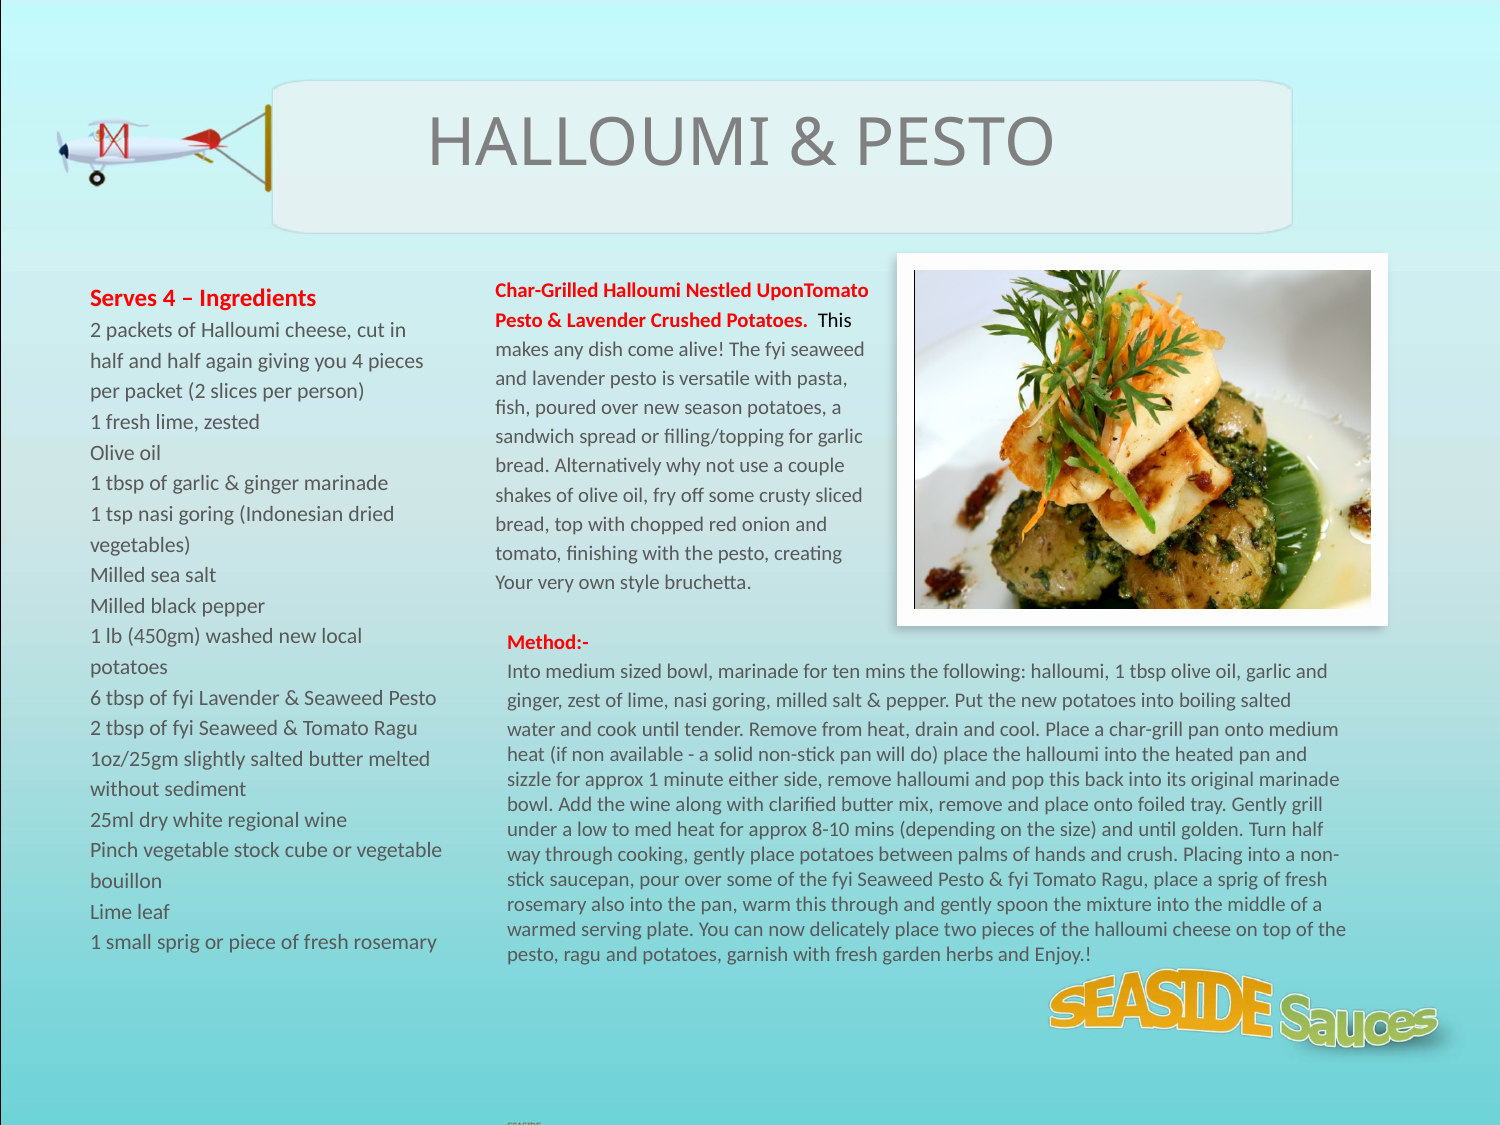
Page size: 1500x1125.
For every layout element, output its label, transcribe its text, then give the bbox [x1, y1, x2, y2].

list Char-Grilled Halloumi Nestled UponTomato Pesto & Lavender Crushed Potatoes. This makes any dish come alive! The fyi seaweed and lavender pesto is versatile with pasta, fish, poured over new season potatoes, a sandwich spread or filling/topping for garlic bread. Alternatively why not use a couple shakes of olive oil, fry off some crusty sliced bread, top with chopped red onion and tomato, finishing with the pesto, creating Your very own style bruchetta. [480, 269, 888, 633]
list Serves 4 – Ingredients 2 packets of Halloumi cheese, cut in half and half again giving you 4 pieces per packet (2 slices per person) 1 fresh lime, zested Olive oil 1 tbsp of garlic & ginger marinade 1 tsp nasi goring (Indonesian dried vegetables) Milled sea salt Milled black pepper 1 lb (450gm) washed new local potatoes 6 tbsp of fyi Lavender & Seaweed Pesto 2 tbsp of fyi Seaweed & Tomato Ragu 1oz/25gm slightly salted butter melted without sediment 25ml dry white regional wine Pinch vegetable stock cube or vegetable bouillon Lime leaf 1 small sprig or piece of fresh rosemary [75, 274, 492, 1032]
text_box Method:- Into medium sized bowl, marinade for ten mins the following: halloumi, 1 tbsp olive oil, garlic and ginger, zest of lime, nasi goring, milled salt & pepper. Put the new potatoes into boiling salted water and cook until tender. Remove from heat, drain and cool. Place a char-grill pan onto medium heat (if non available - a solid non-stick pan will do) place the halloumi into the heated pan and sizzle for approx 1 minute either side, remove halloumi and pop this back into its original marinade bowl. Add the wine along with clarified butter mix, remove and place onto foiled tray. Gently grill under a low to med heat for approx 8-10 mins (depending on the size) and until golden. Turn half way through cooking, gently place potatoes between palms of hands and crush. Placing into a non-stick saucepan, pour over some of the fyi Seaweed Pesto & fyi Tomato Ragu, place a sprig of fresh rosemary also into the pan, warm this through and gently spoon the mixture into the middle of a warmed serving plate. You can now delicately place two pieces of the halloumi cheese on top of the pesto, ragu and potatoes, garnish with fresh garden herbs and Enjoy.! [492, 621, 1372, 1032]
title HALLOUMI & PESTO [75, 45, 1425, 233]
picture [0, 0, 1500, 1125]
